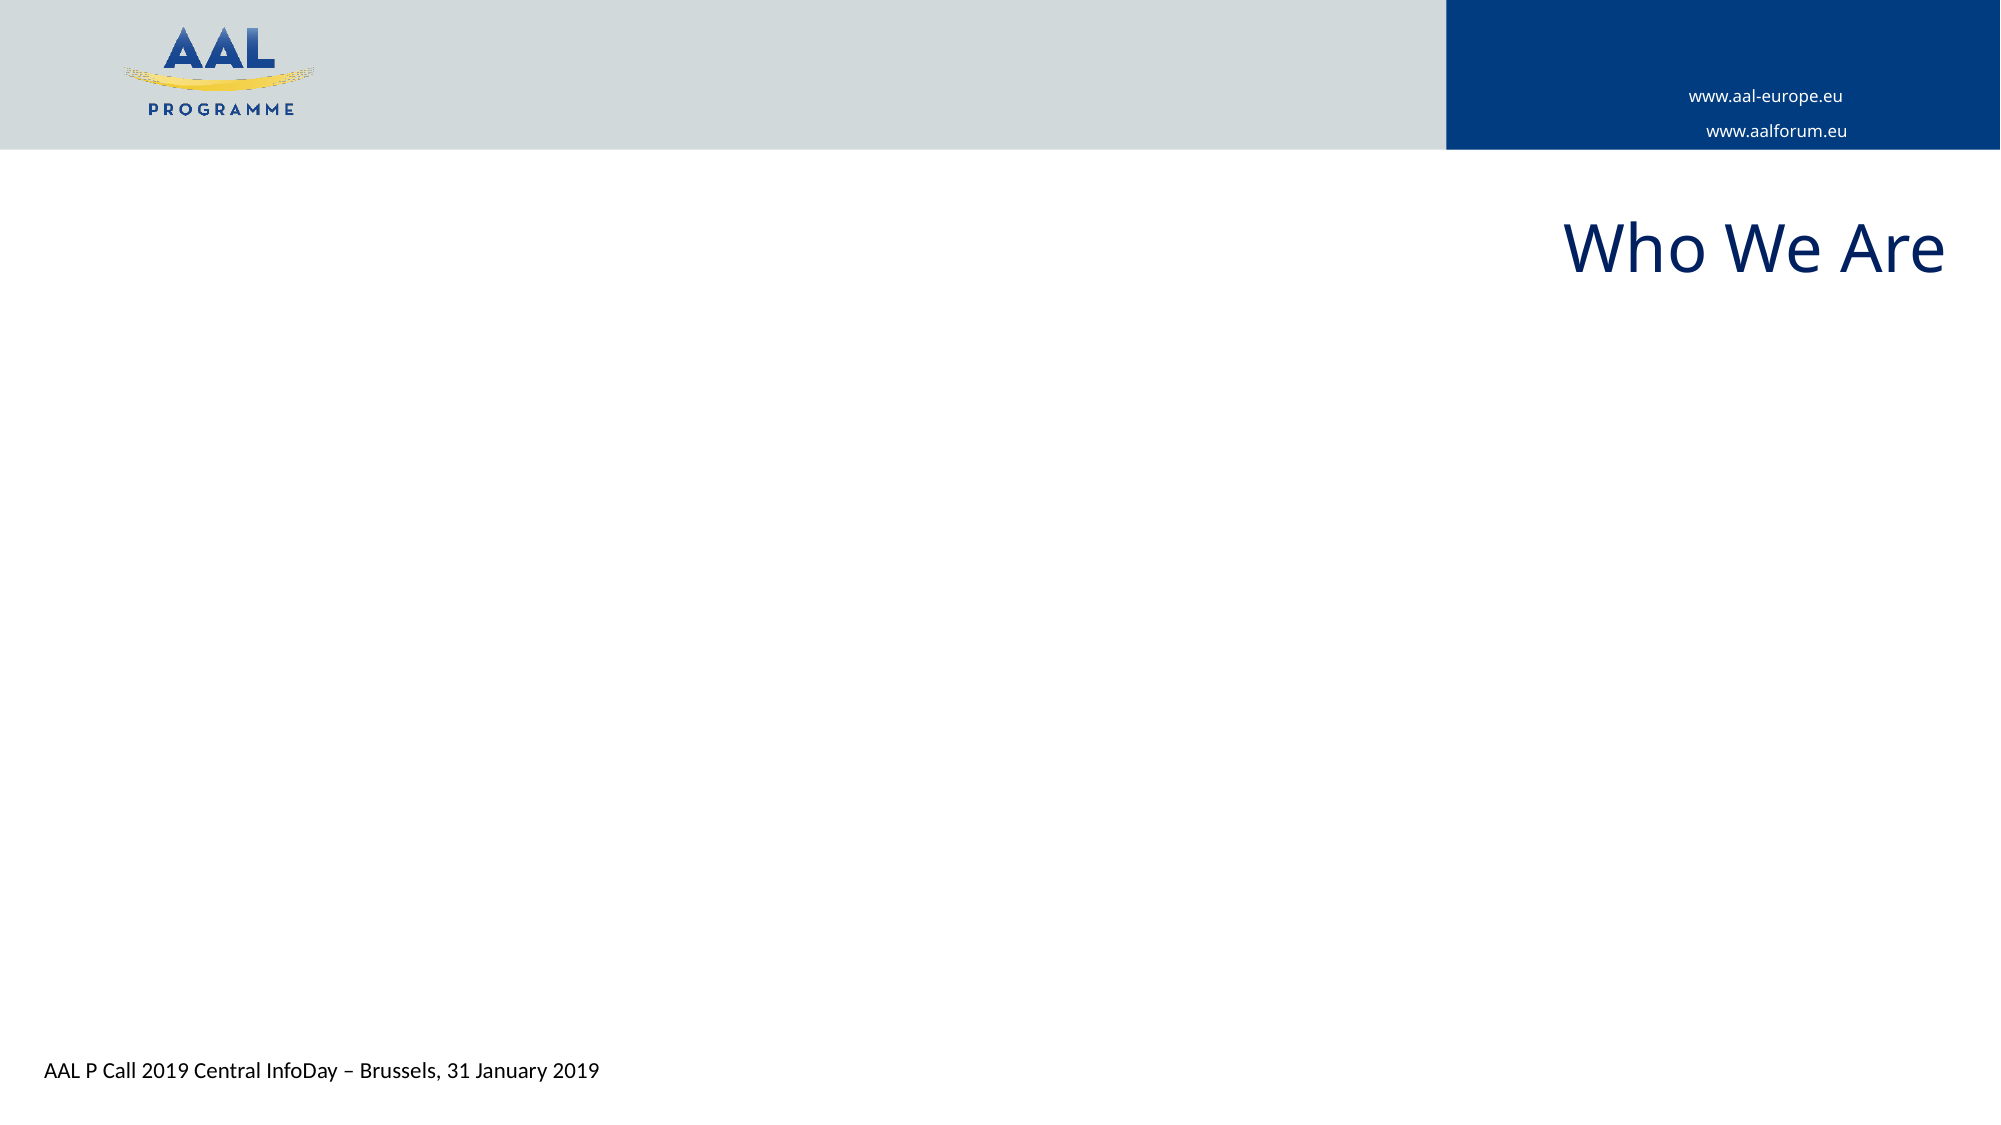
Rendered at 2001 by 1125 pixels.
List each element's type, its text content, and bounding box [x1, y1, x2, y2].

text_box AAL P Call 2019 Central InfoDay – Brussels, 31 January 2019 [29, 1048, 703, 1091]
text_box Who We Are [897, 152, 1963, 340]
picture [73, 0, 363, 175]
